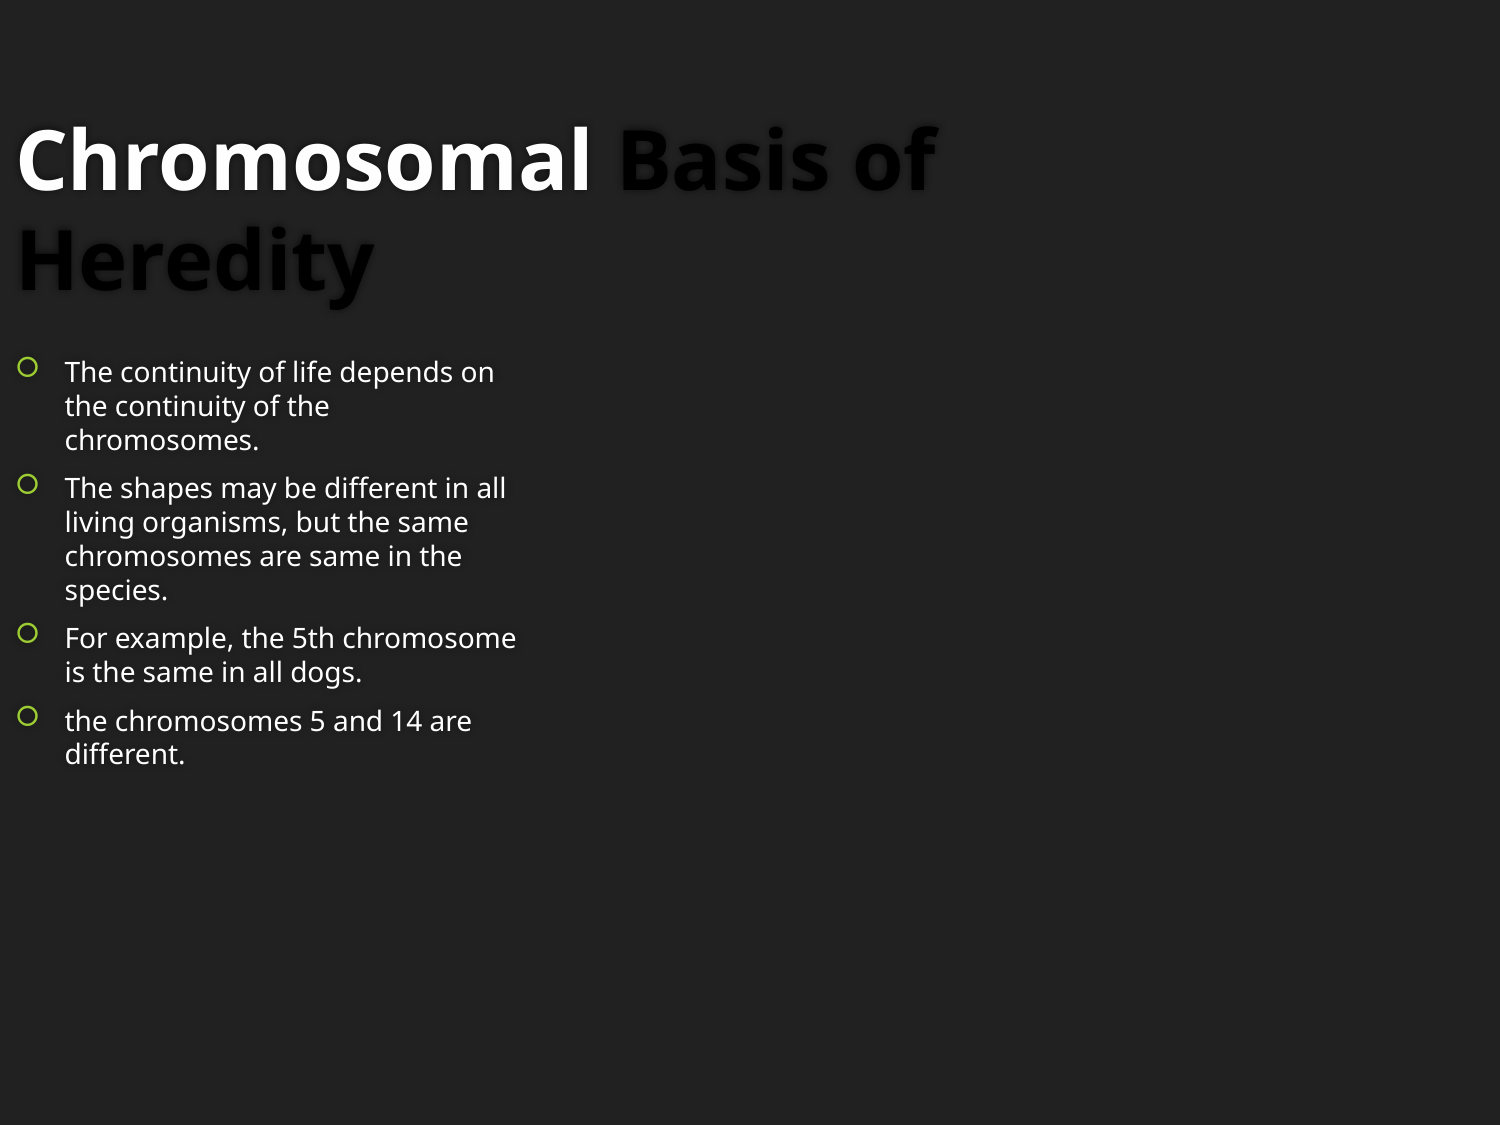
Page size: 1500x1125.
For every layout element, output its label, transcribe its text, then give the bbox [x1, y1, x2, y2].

title Chromosomal Basis of Heredity [0, 195, 1301, 316]
list The continuity of life depends on the continuity of the chromosomes. The shapes may be different in all living organisms, but the same chromosomes are same in the species. For example, the 5th chromosome is the same in all dogs. the chromosomes 5 and 14 are different. [0, 338, 541, 787]
